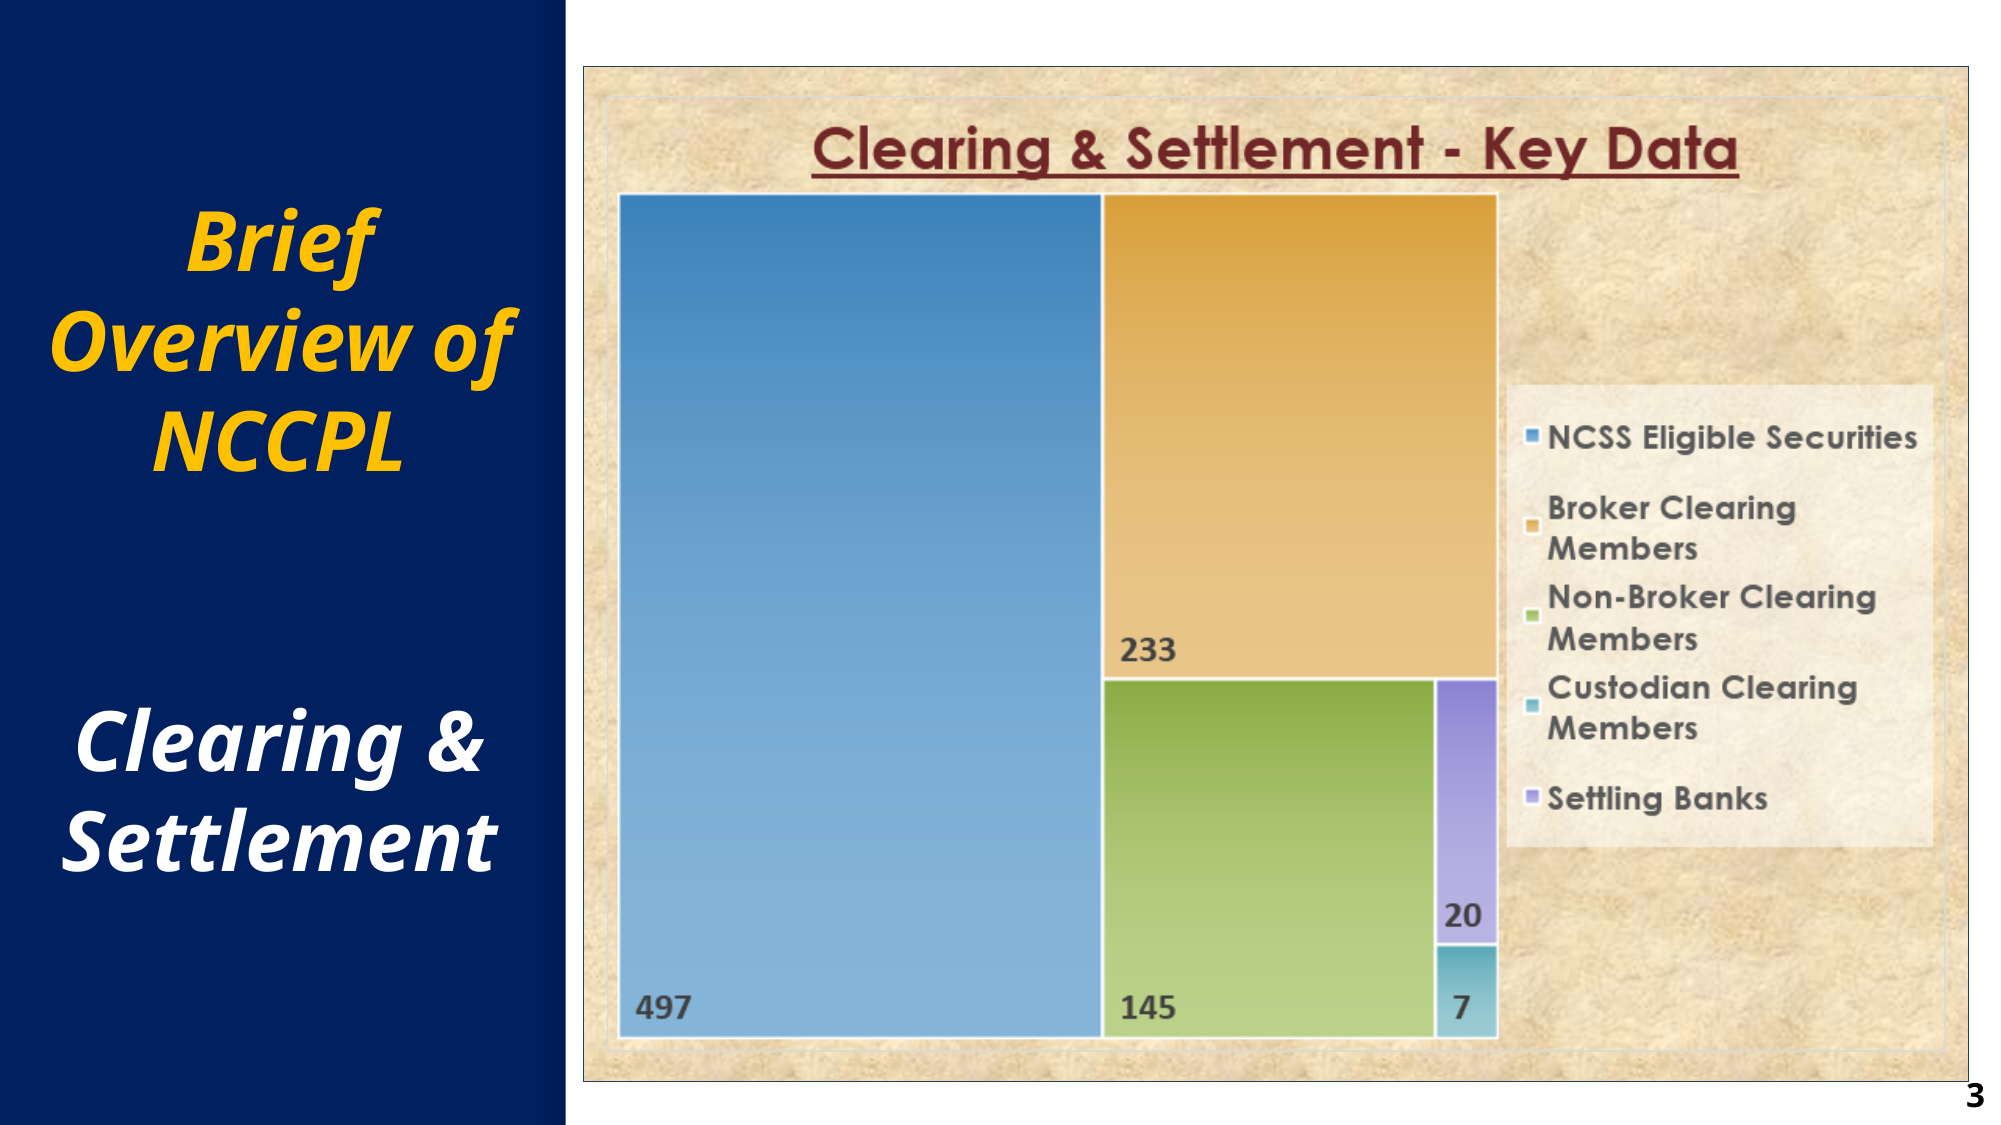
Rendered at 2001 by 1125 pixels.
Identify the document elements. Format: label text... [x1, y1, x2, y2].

slide_number 3 [1885, 1053, 2000, 1125]
picture [607, 96, 1946, 1052]
text_box [583, 66, 1969, 1082]
title Brief Overview of NCCPL Clearing & Settlement [0, 168, 560, 1039]
